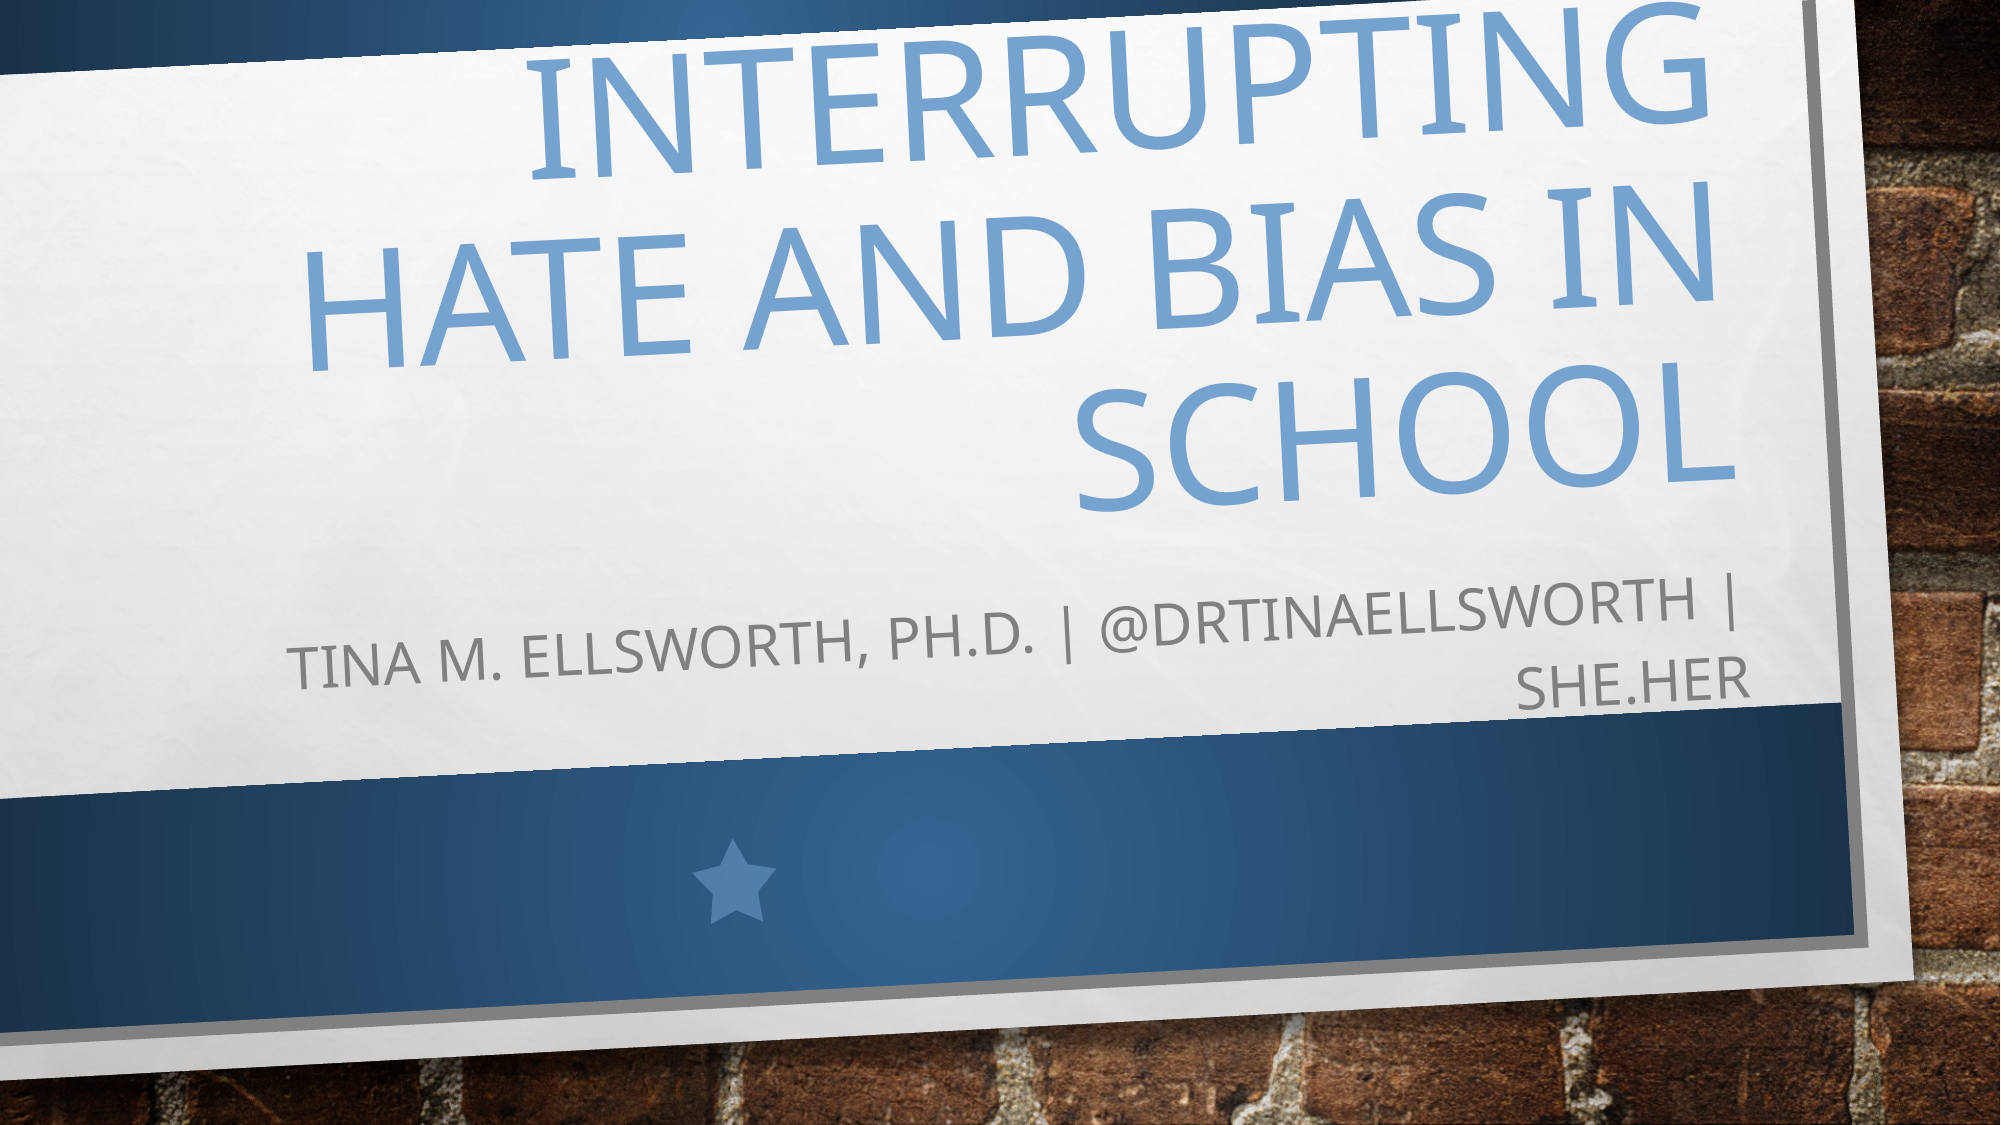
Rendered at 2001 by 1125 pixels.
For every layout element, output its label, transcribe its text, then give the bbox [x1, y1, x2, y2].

picture [0, 0, 2000, 1125]
title Interrupting hate and bias in school [135, 67, 1758, 605]
subtitle Tina m. Ellsworth, Ph.D. | @DrTinaellsworth | She.her [159, 533, 1763, 708]
